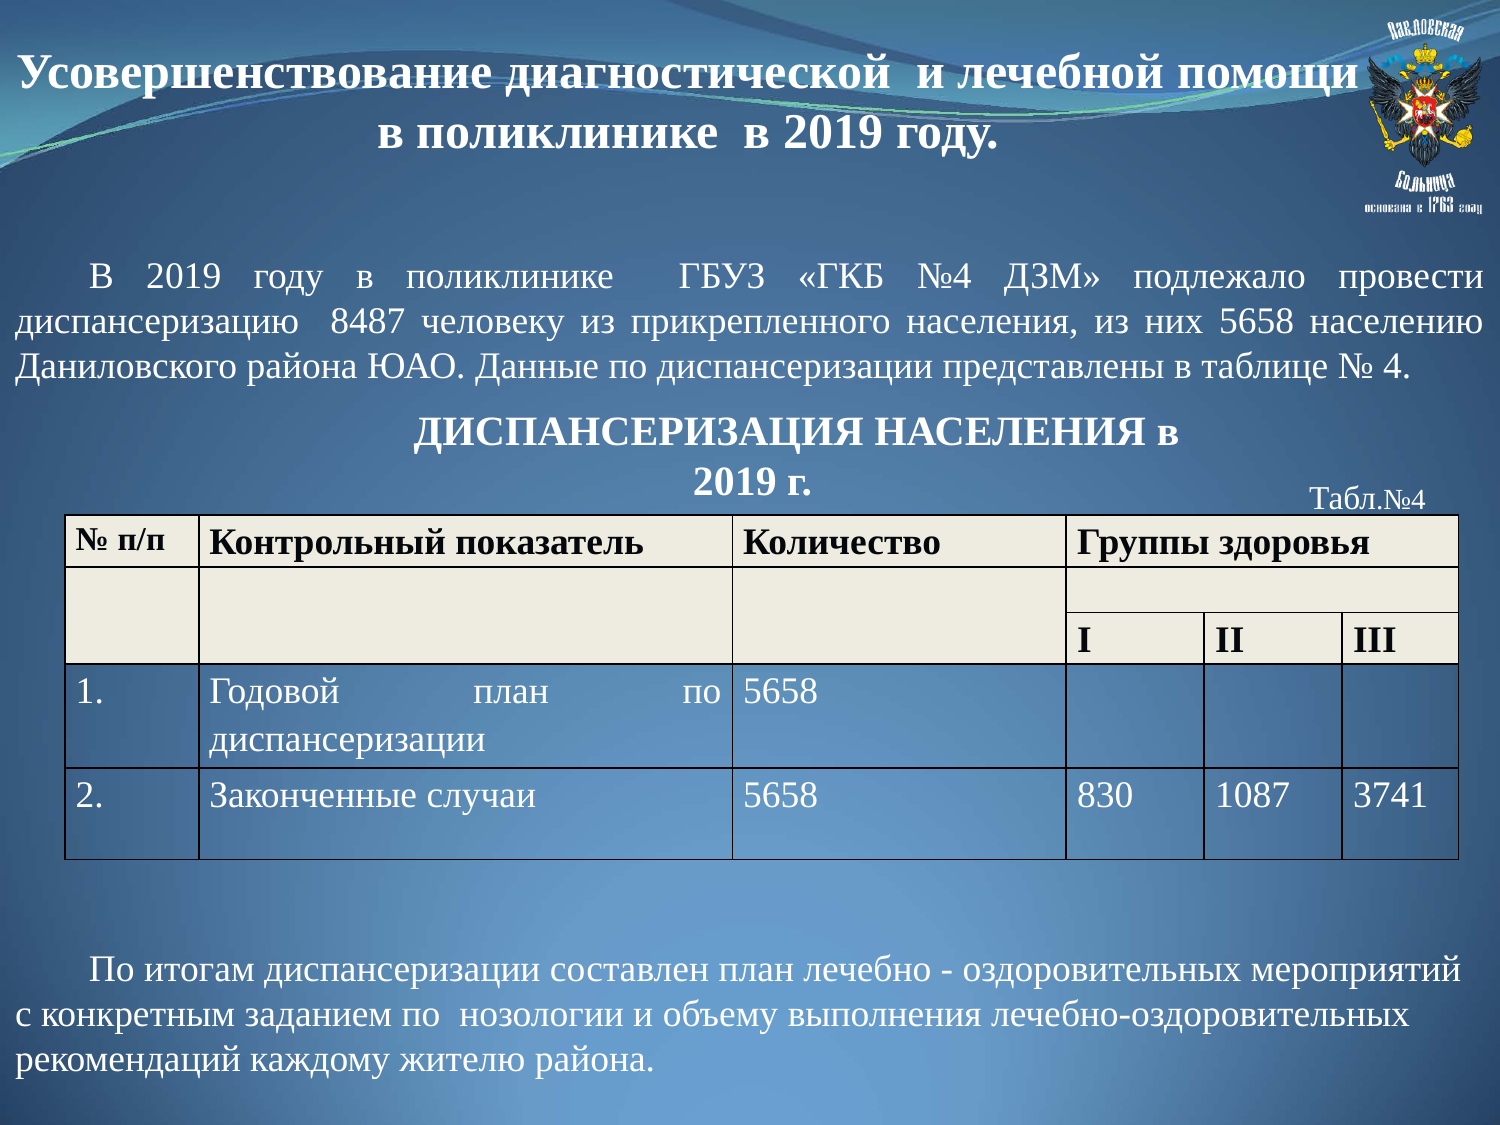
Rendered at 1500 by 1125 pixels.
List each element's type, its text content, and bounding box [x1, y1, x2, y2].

table_cell [733, 568, 1065, 663]
table_cell [1205, 665, 1341, 767]
table_cell II [1205, 613, 1341, 663]
text_box В 2019 году в поликлинике ГБУЗ «ГКБ №4 ДЗМ» подлежало провести диспансеризацию 8487 человеку из прикрепленного населения, из них 5658 населению Даниловского района ЮАО. Данные по диспансеризации представлены в таблице № 4. [0, 243, 1500, 394]
table_cell 5658 [733, 665, 1065, 767]
table_cell [1067, 665, 1203, 767]
text_box Табл.№4 [1293, 468, 1441, 524]
table_cell 830 [1067, 769, 1203, 859]
table_header № п/п [66, 516, 198, 566]
table_cell 1087 [1205, 769, 1341, 859]
table_cell [200, 568, 732, 663]
table_cell [1343, 665, 1458, 767]
table_cell 2. [66, 769, 198, 859]
table_header Контрольный показатель [200, 516, 732, 566]
table_header Группы здоровья [1067, 516, 1458, 566]
table_cell III [1343, 613, 1458, 663]
table_cell 1. [66, 665, 198, 767]
text_box По итогам диспансеризации составлен план лечебно - оздоровительных мероприятий с конкретным заданием по нозологии и объему выполнения лечебно-оздоровительных рекомендаций каждому жителю района. [0, 893, 1500, 1124]
table_cell [1067, 568, 1458, 612]
picture [0, 394, 1500, 893]
picture [0, 0, 1500, 243]
table_cell [66, 568, 198, 663]
table_cell Законченные случаи [200, 769, 732, 859]
table_header Количество [733, 516, 1065, 566]
table_cell 3741 [1343, 769, 1458, 859]
text_box ДИСПАНСЕРИЗАЦИЯ НАСЕЛЕНИЯ в 2019 г. [289, 421, 1216, 486]
table_cell I [1067, 613, 1203, 663]
table_cell 5658 [733, 769, 1065, 859]
text_box Усовершенствование диагностической и лечебной помощи в поликлинике в 2019 году. [0, 30, 1358, 166]
table_cell Годовой план по диспансеризации [200, 665, 732, 767]
